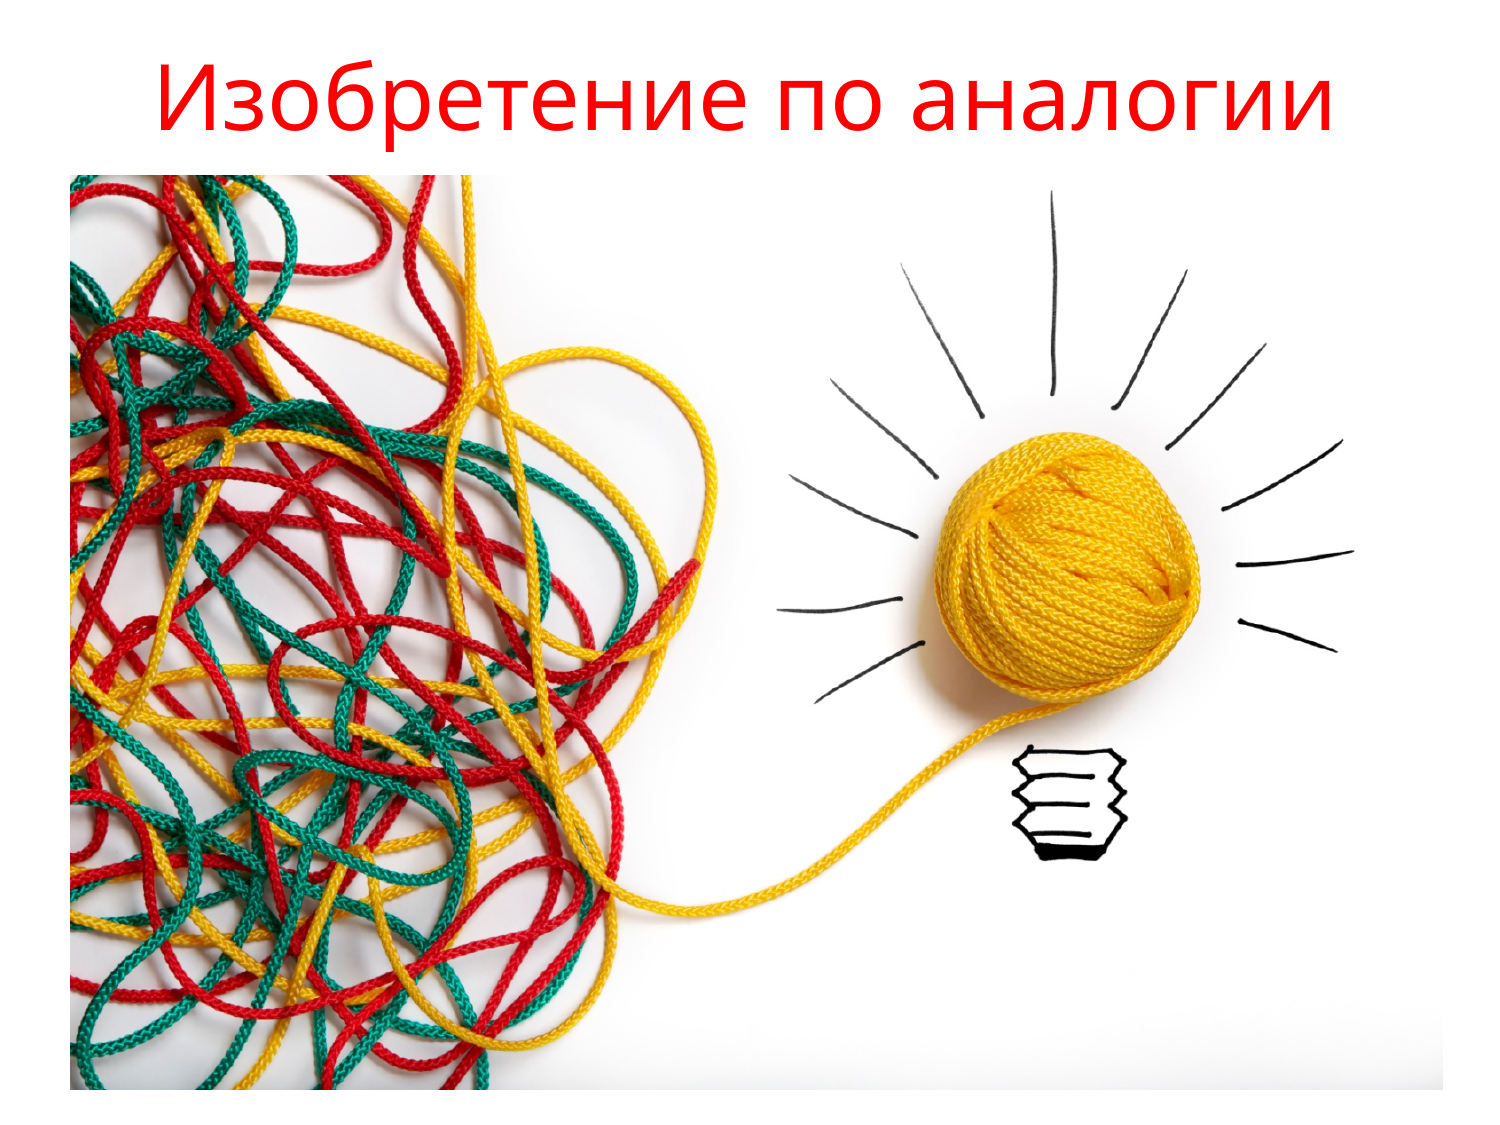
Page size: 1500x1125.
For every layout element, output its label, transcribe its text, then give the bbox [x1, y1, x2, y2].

picture [70, 175, 1443, 1091]
title Изобретение по аналогии [70, 0, 1421, 174]
